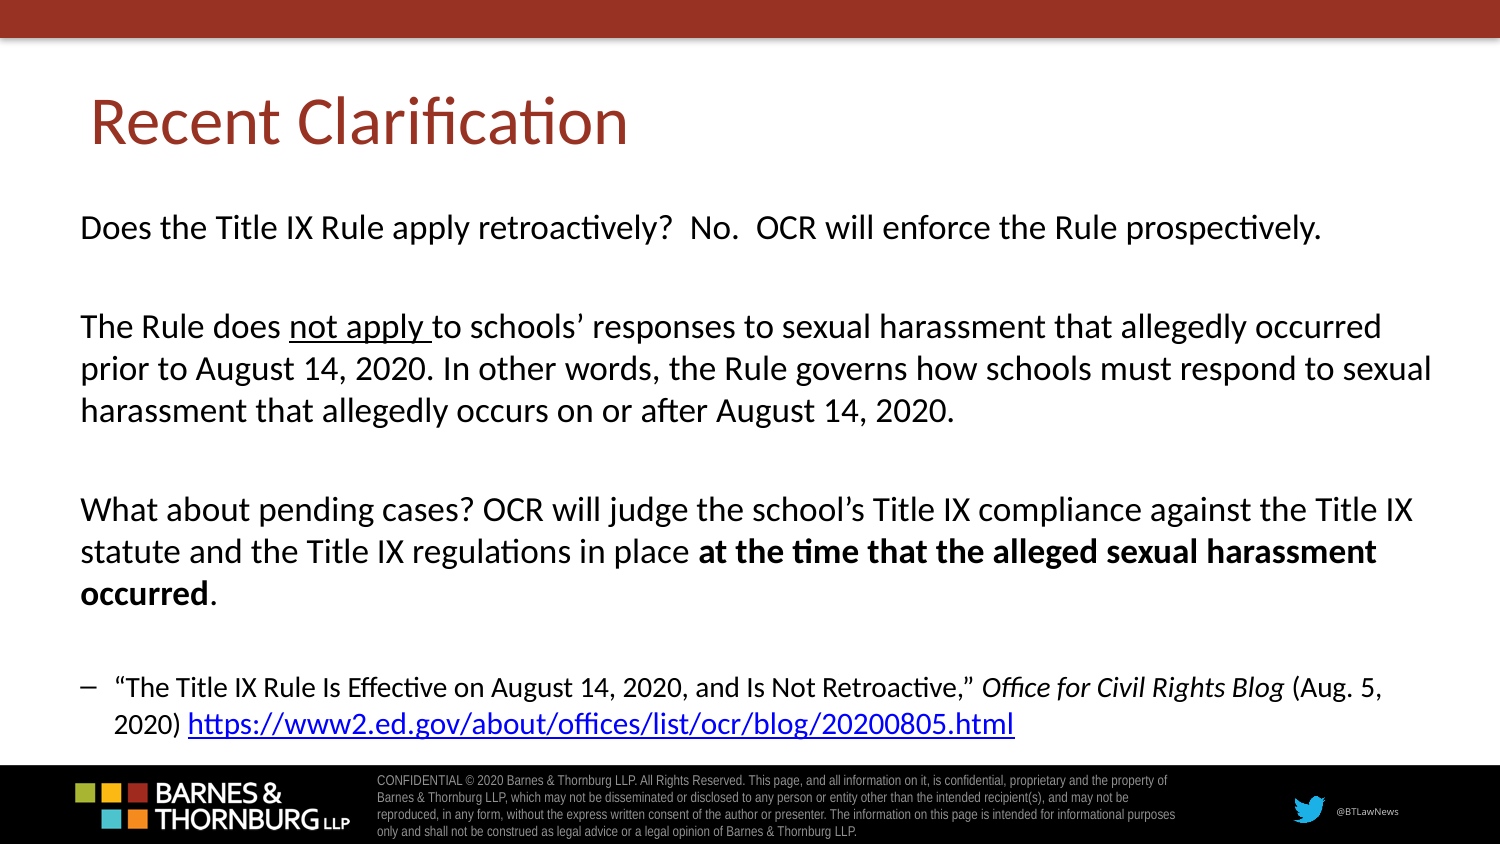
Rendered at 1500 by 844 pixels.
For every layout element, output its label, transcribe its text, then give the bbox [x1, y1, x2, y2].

picture [0, 765, 1500, 844]
list Does the Title IX Rule apply retroactively? No. OCR will enforce the Rule prospectively. The Rule does not apply to schools’ responses to sexual harassment that allegedly occurred prior to August 14, 2020. In other words, the Rule governs how schools must respond to sexual harassment that allegedly occurs on or after August 14, 2020. What about pending cases? OCR will judge the school’s Title IX compliance against the Title IX statute and the Title IX regulations in place at the time that the alleged sexual harassment occurred. “The Title IX Rule Is Effective on August 14, 2020, and Is Not Retroactive,” Office for Civil Rights Blog (Aug. 5, 2020) https://www2.ed.gov/about/offices/list/ocr/blog/20200805.html [12, 196, 1463, 754]
title Recent Clarification [75, 46, 1425, 188]
